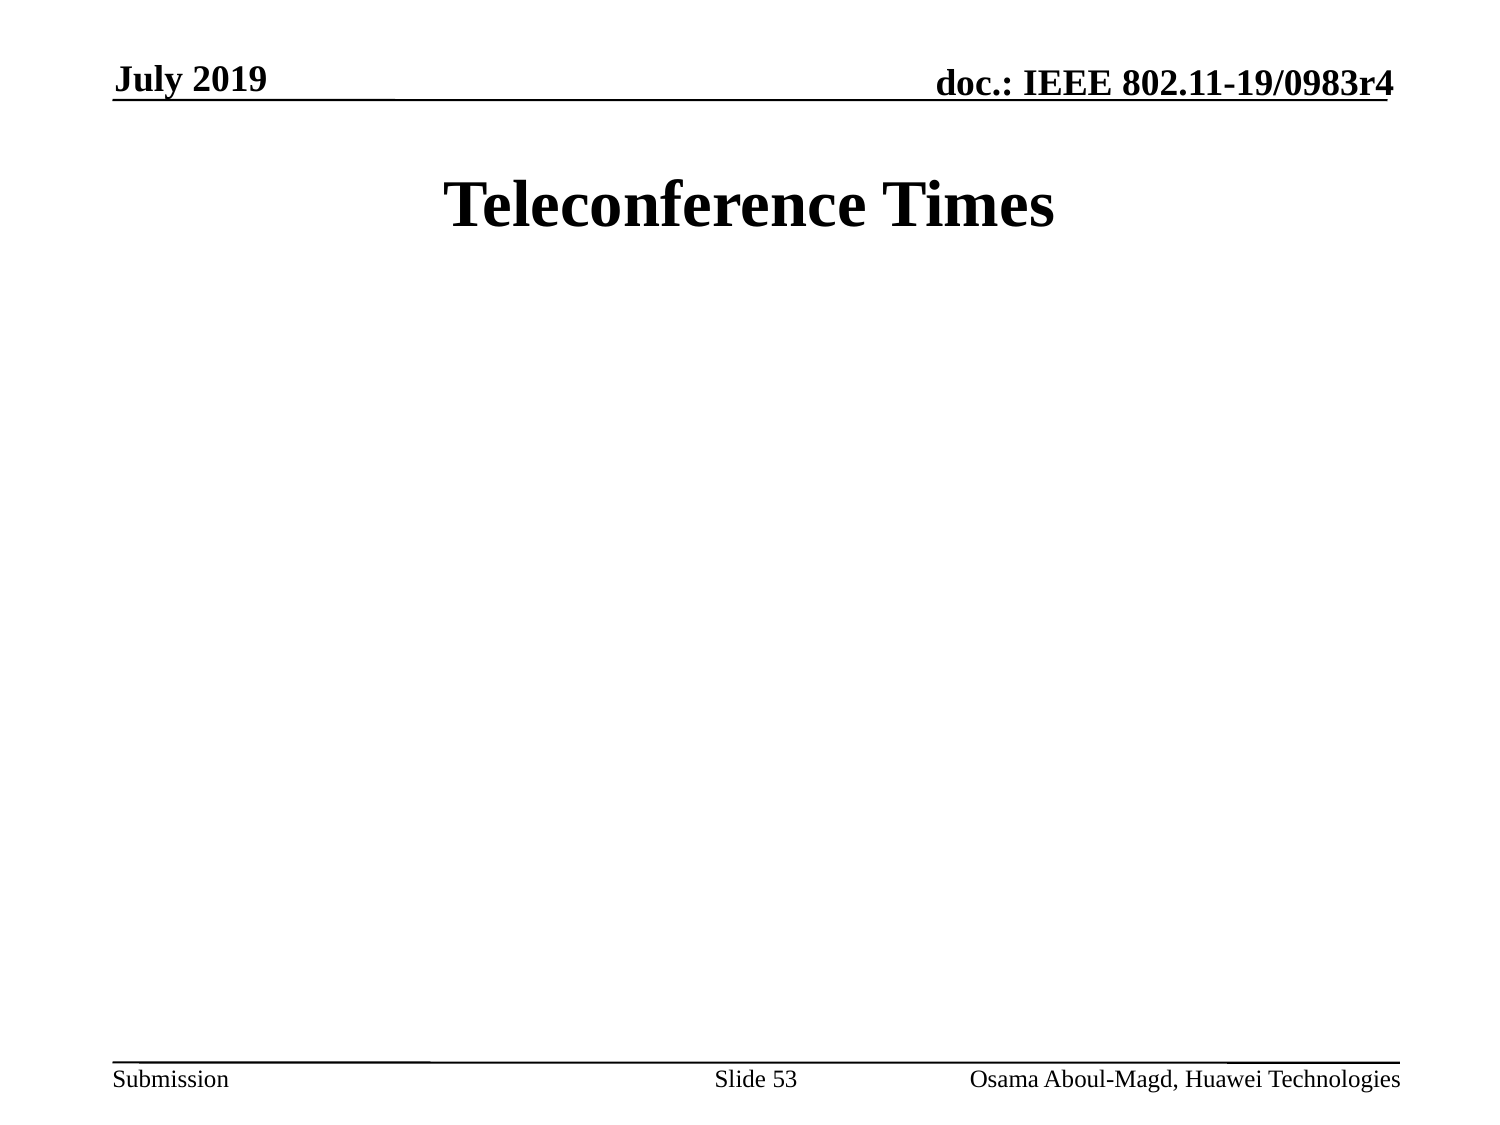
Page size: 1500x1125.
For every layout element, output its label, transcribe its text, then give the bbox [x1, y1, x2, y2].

footer Osama Aboul-Magd, Huawei Technologies [878, 1061, 1402, 1093]
title Teleconference Times [112, 112, 1388, 288]
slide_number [114, 54, 423, 100]
slide_number Slide 53 [712, 1061, 800, 1123]
